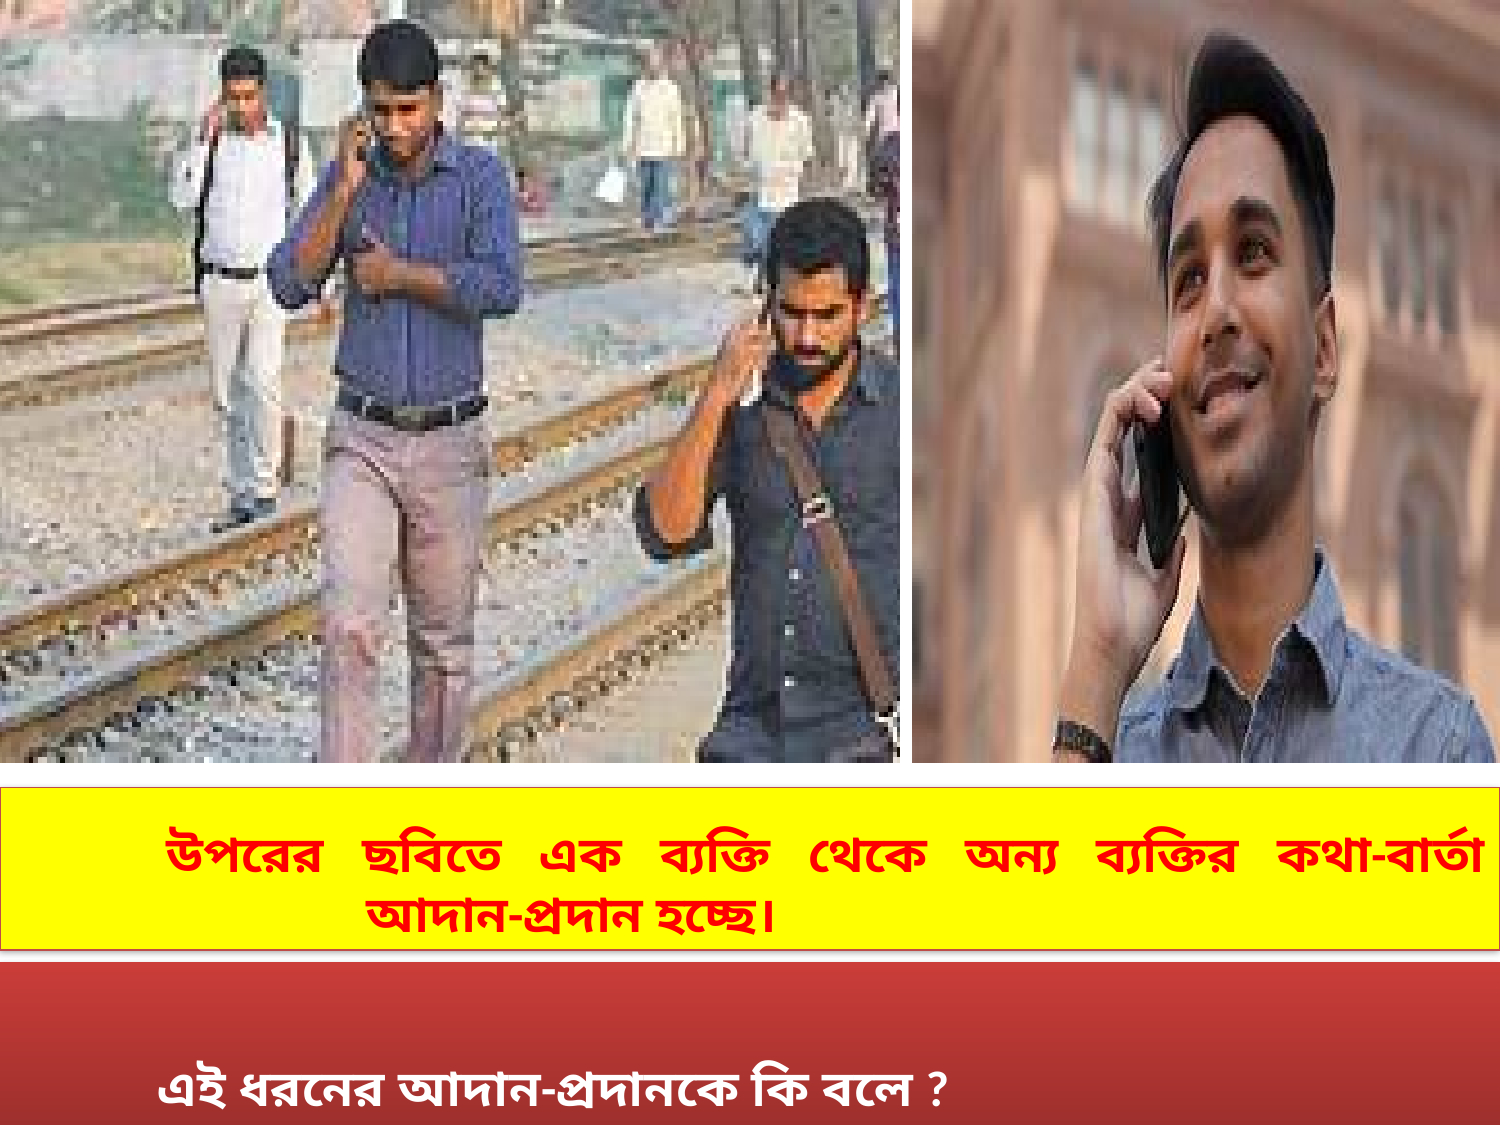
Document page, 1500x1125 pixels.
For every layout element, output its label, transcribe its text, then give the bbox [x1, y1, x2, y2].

title উপরের ছবিতে এক ব্যক্তি থেকে অন্য ব্যক্তির কথা-বার্তা আদান-প্রদান হচ্ছে। [0, 787, 1500, 951]
list এই ধরনের আদান-প্রদানকে কি বলে ? [0, 962, 1500, 1125]
picture [912, 0, 1500, 763]
picture [0, 0, 901, 763]
